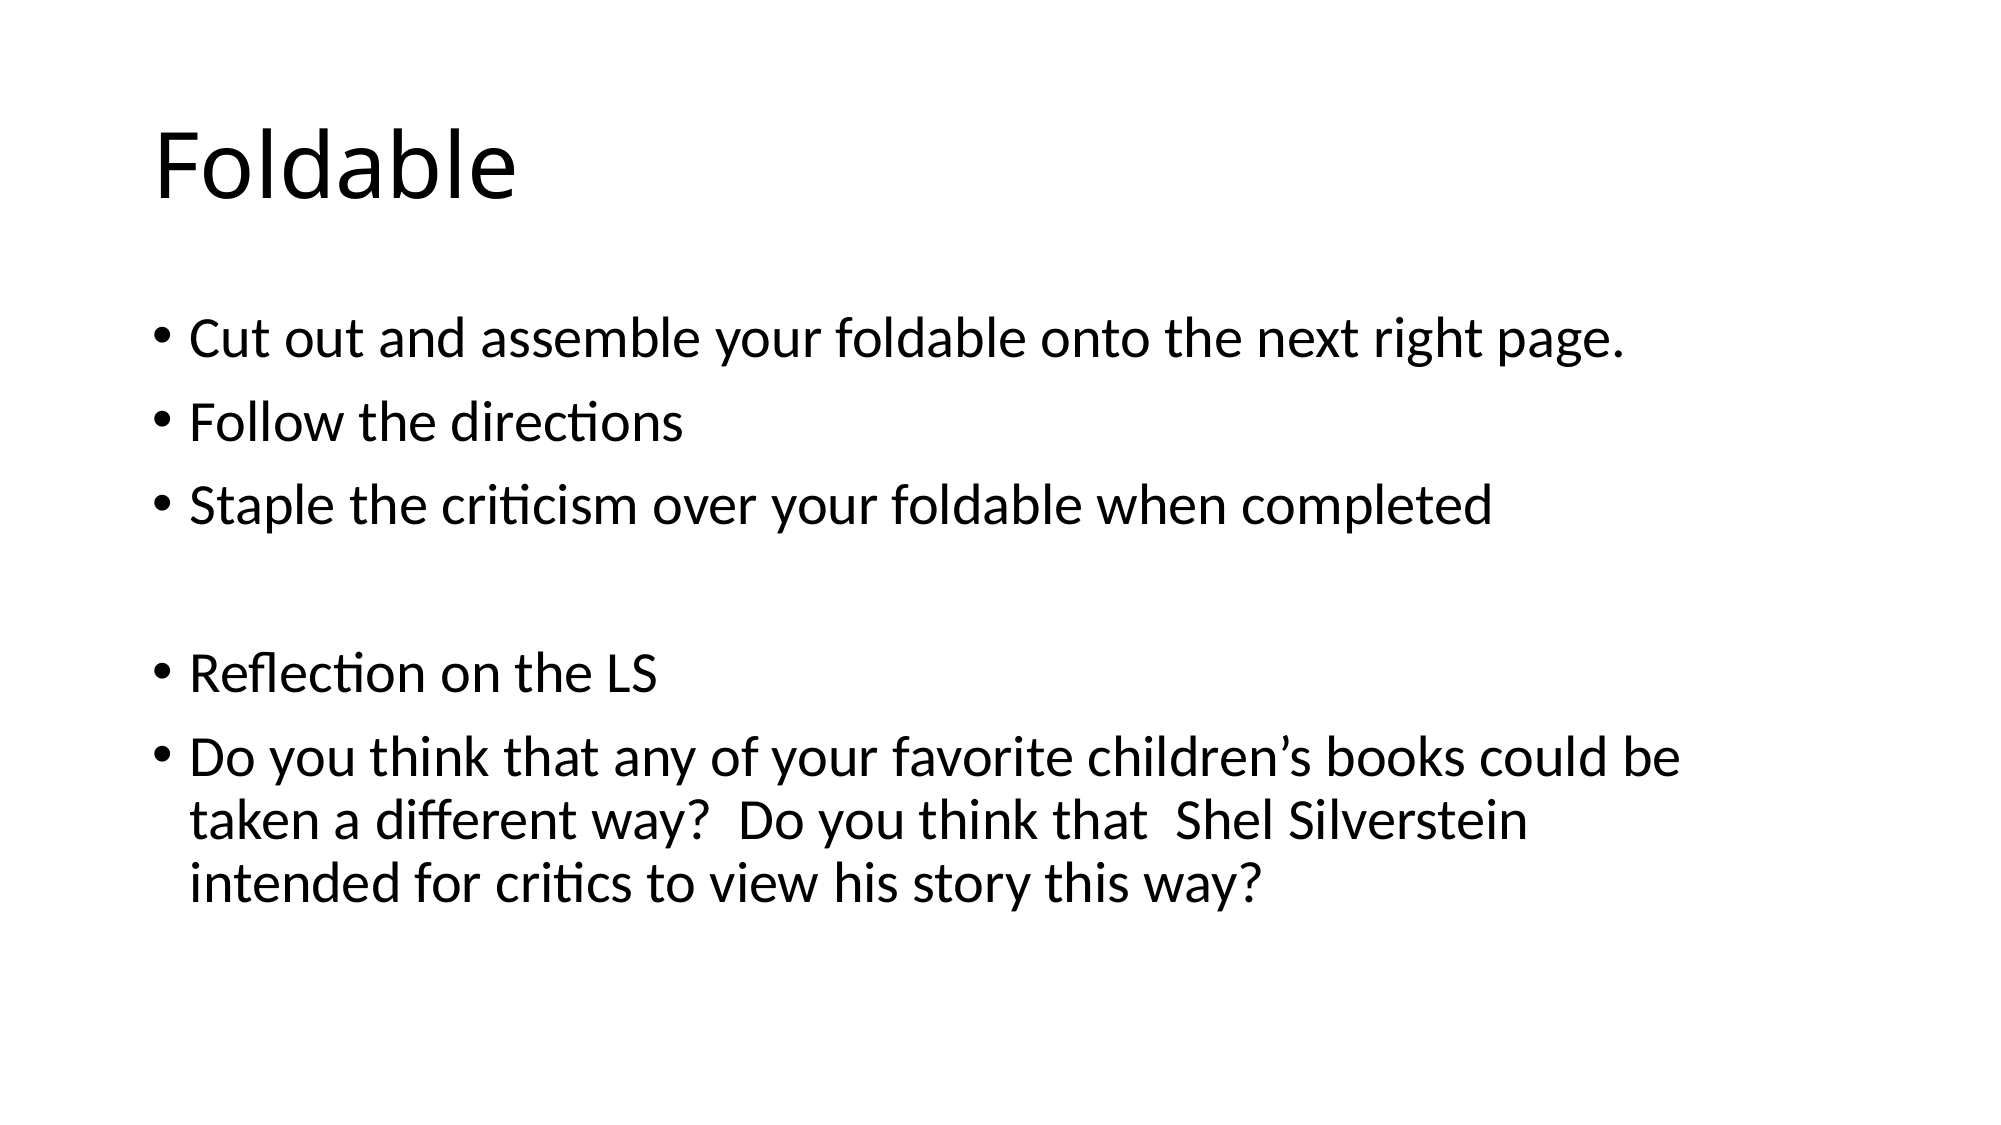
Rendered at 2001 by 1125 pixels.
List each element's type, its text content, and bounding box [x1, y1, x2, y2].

title Foldable [137, 59, 1863, 278]
list Cut out and assemble your foldable onto the next right page. Follow the directions Staple the criticism over your foldable when completed Reflection on the LS Do you think that any of your favorite children’s books could be taken a different way? Do you think that Shel Silverstein intended for critics to view his story this way? [137, 299, 1713, 1014]
